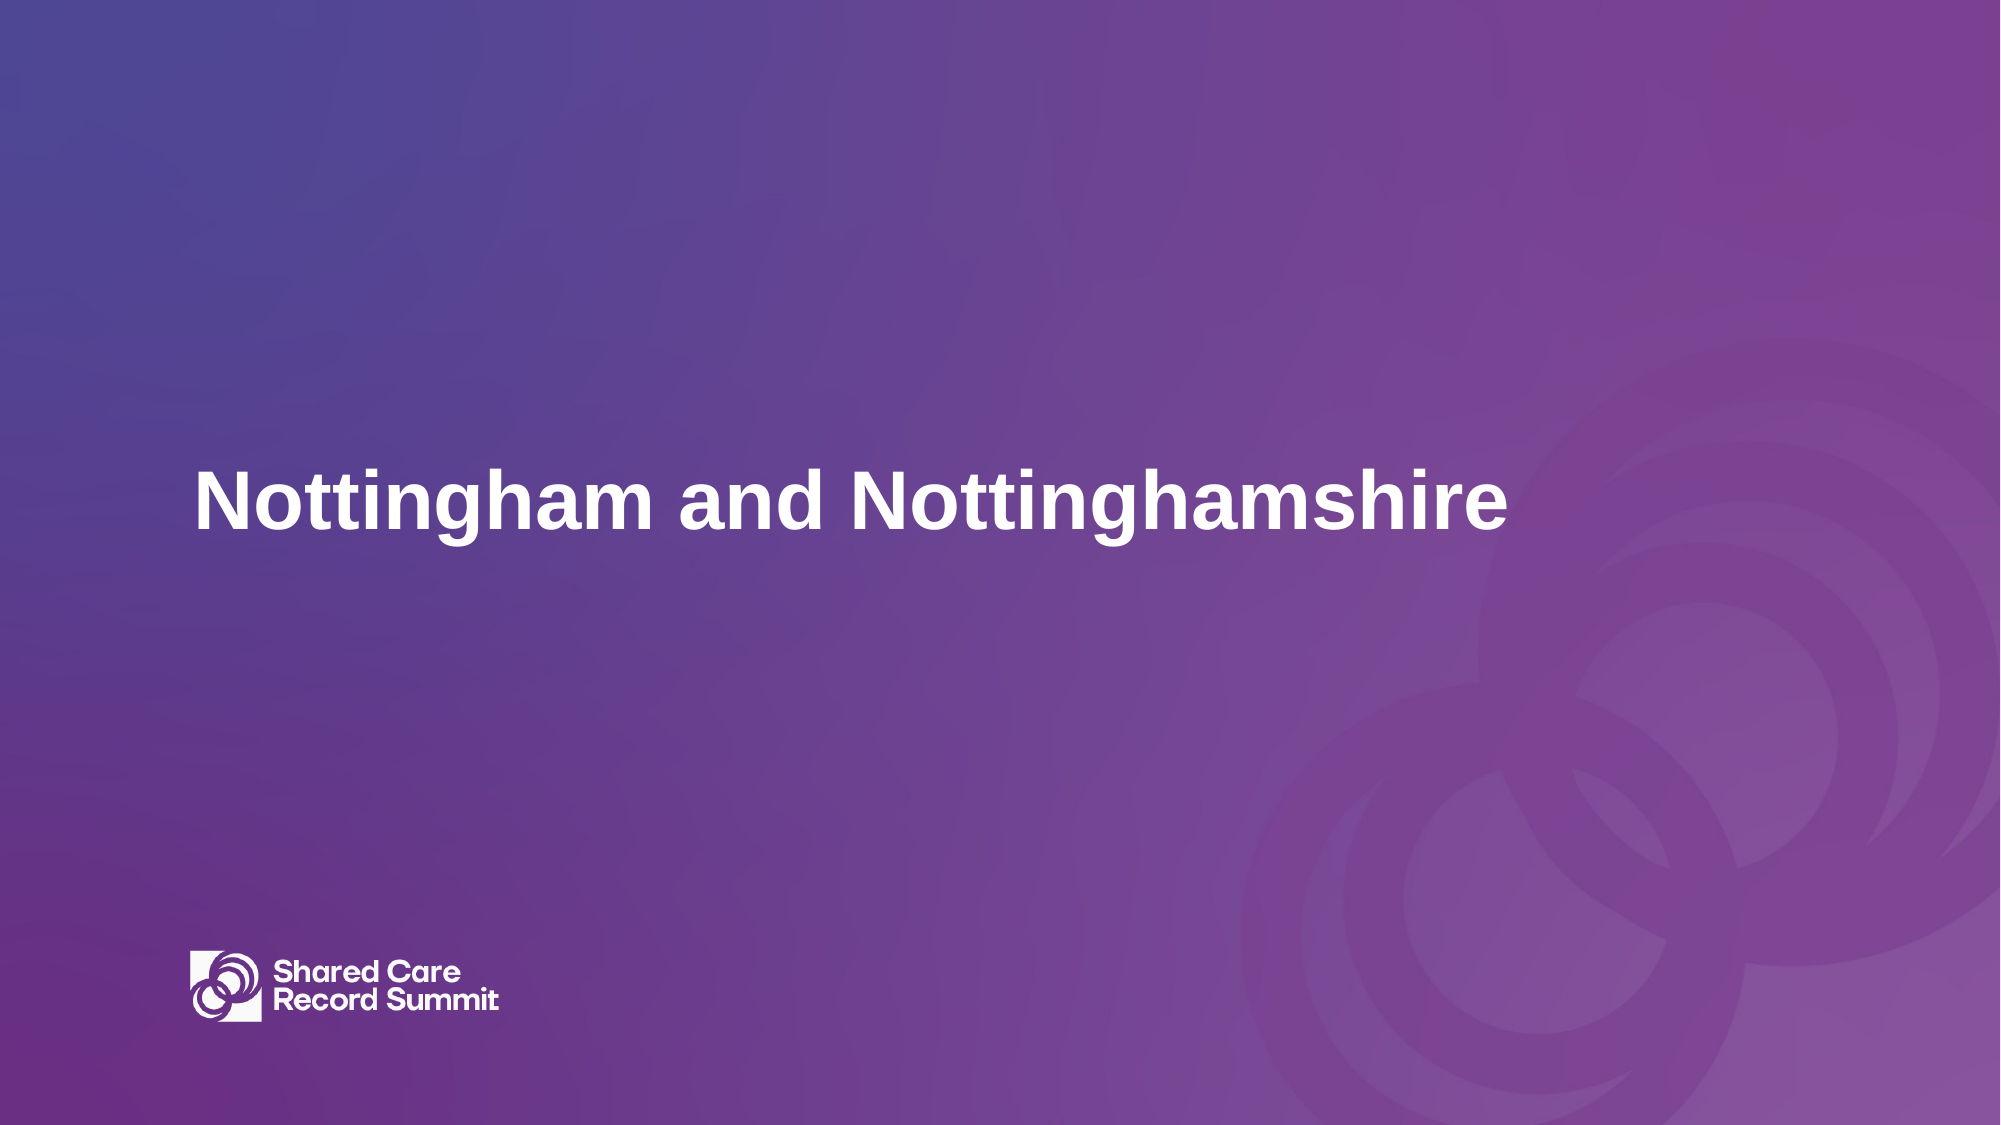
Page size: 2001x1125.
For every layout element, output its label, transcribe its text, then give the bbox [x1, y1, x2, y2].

picture [0, 0, 2001, 1125]
text_box Nottingham and Nottinghamshire [179, 345, 1649, 660]
